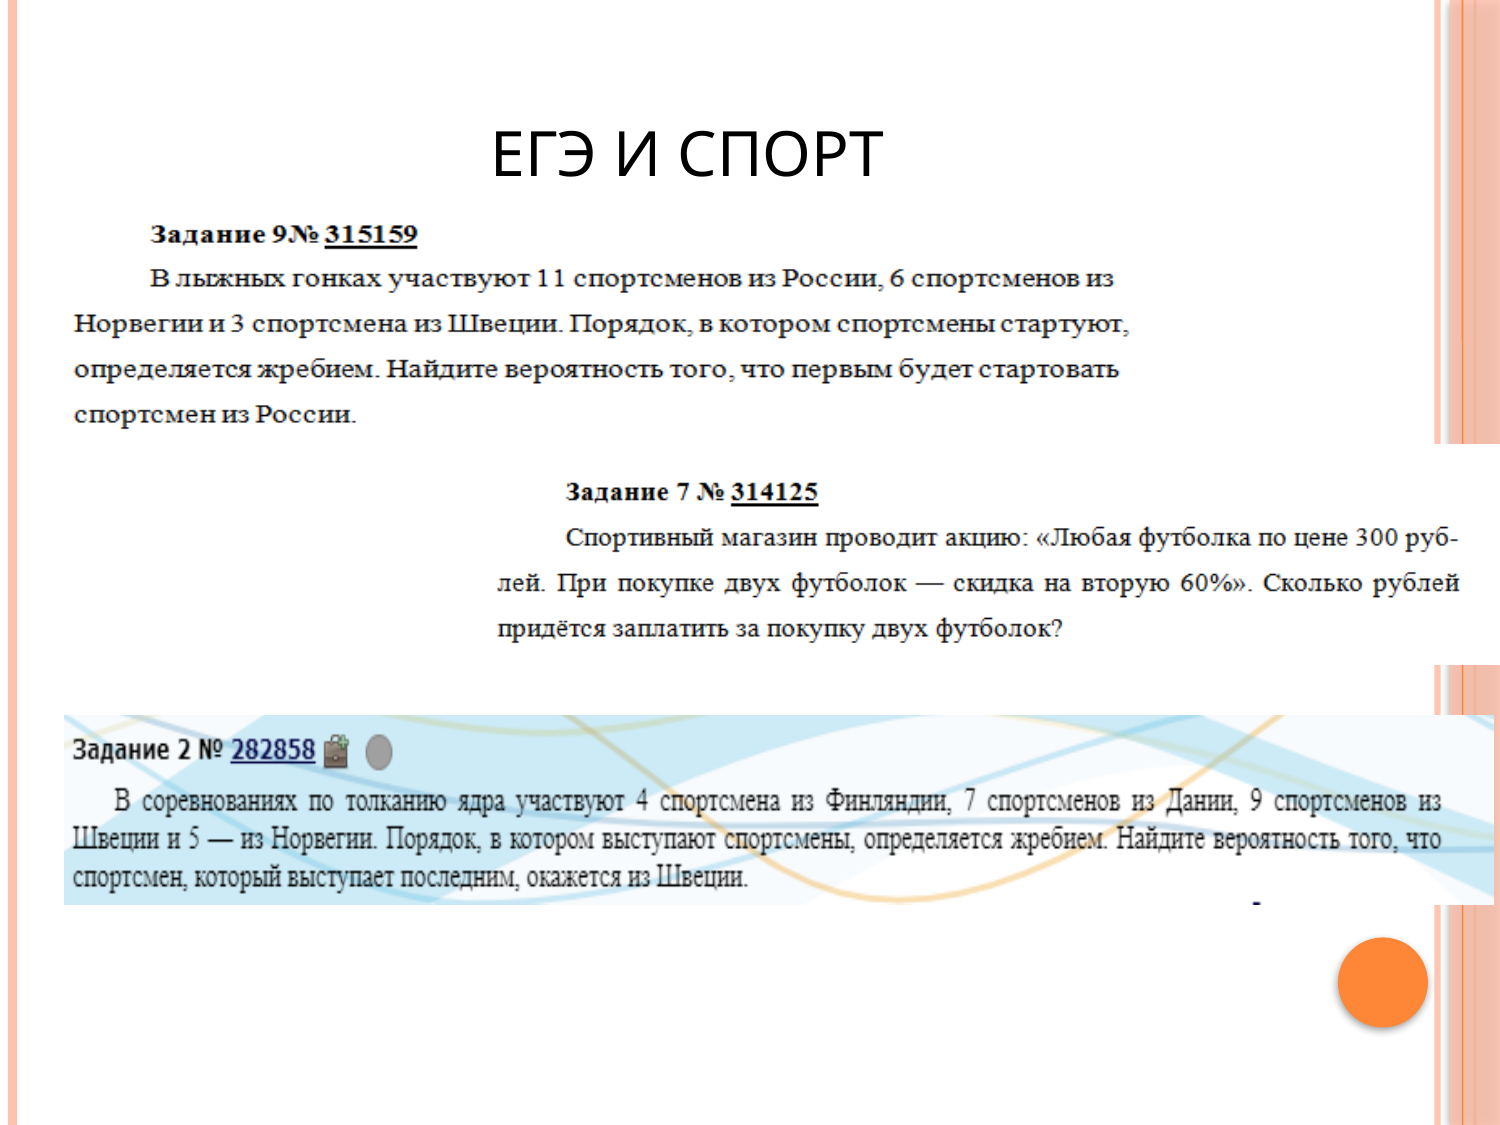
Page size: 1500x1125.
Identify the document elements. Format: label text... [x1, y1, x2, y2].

picture [64, 715, 1494, 906]
picture [406, 443, 1500, 666]
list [28, 195, 1164, 452]
title ЕГЭ и спорт [75, 45, 1300, 197]
